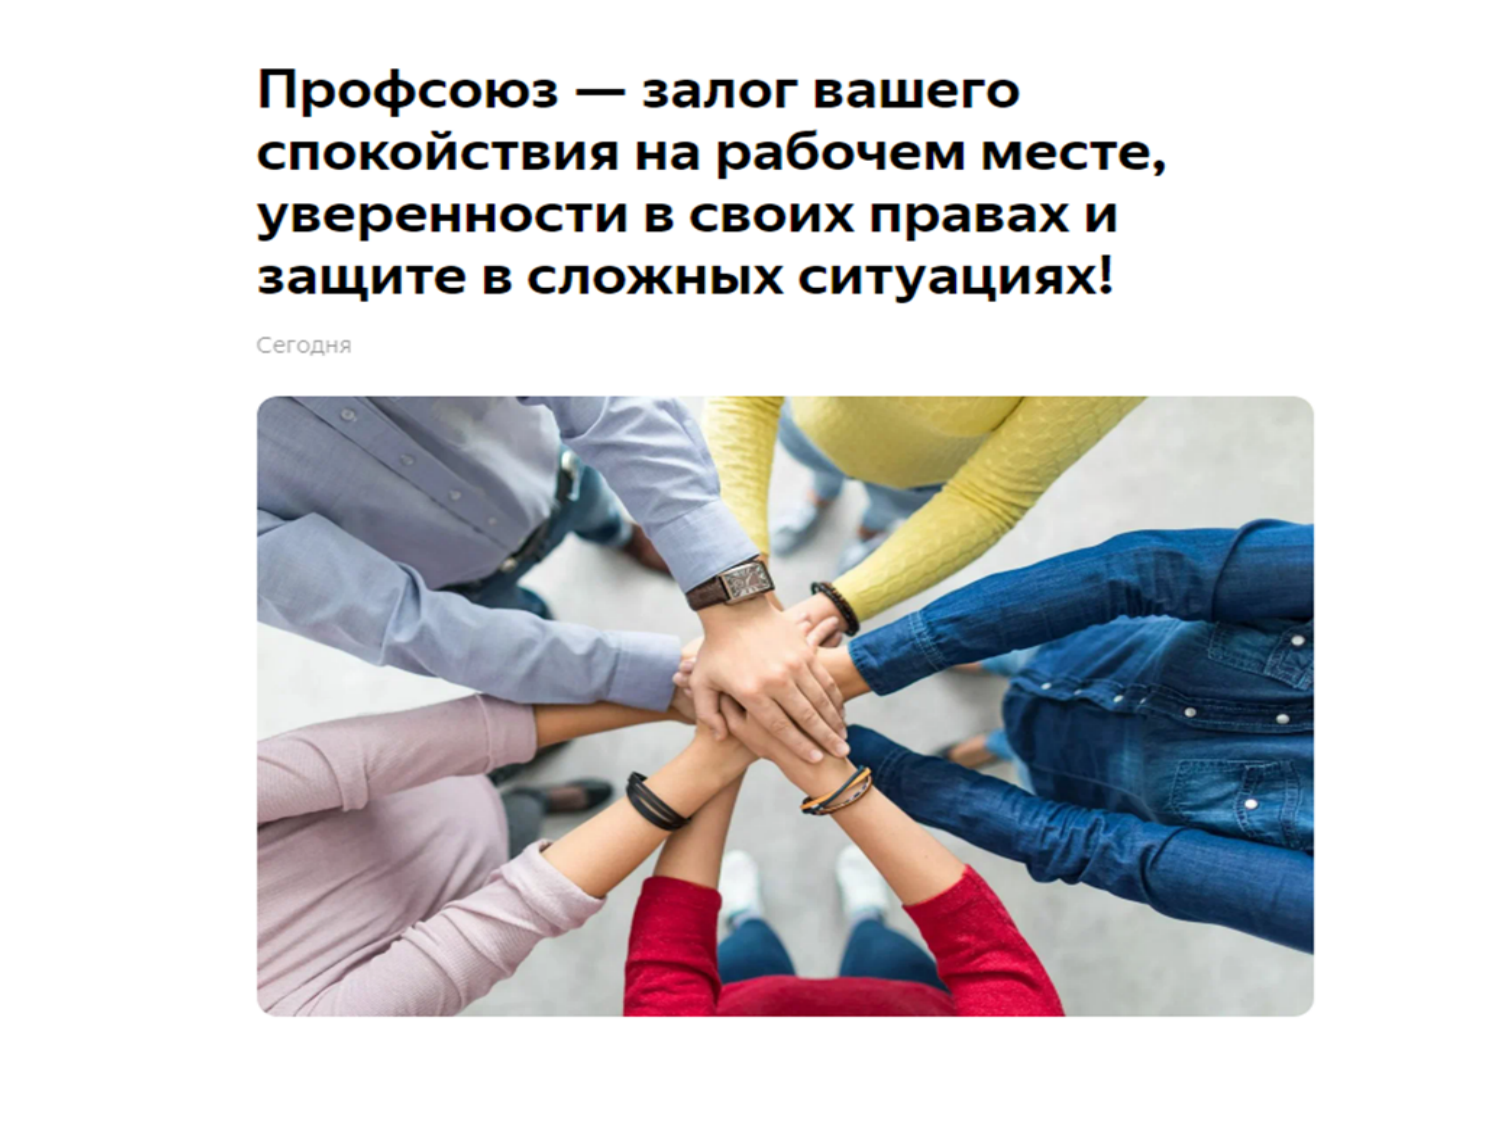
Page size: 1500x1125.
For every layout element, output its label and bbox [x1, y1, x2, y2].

list [218, 66, 1318, 1022]
